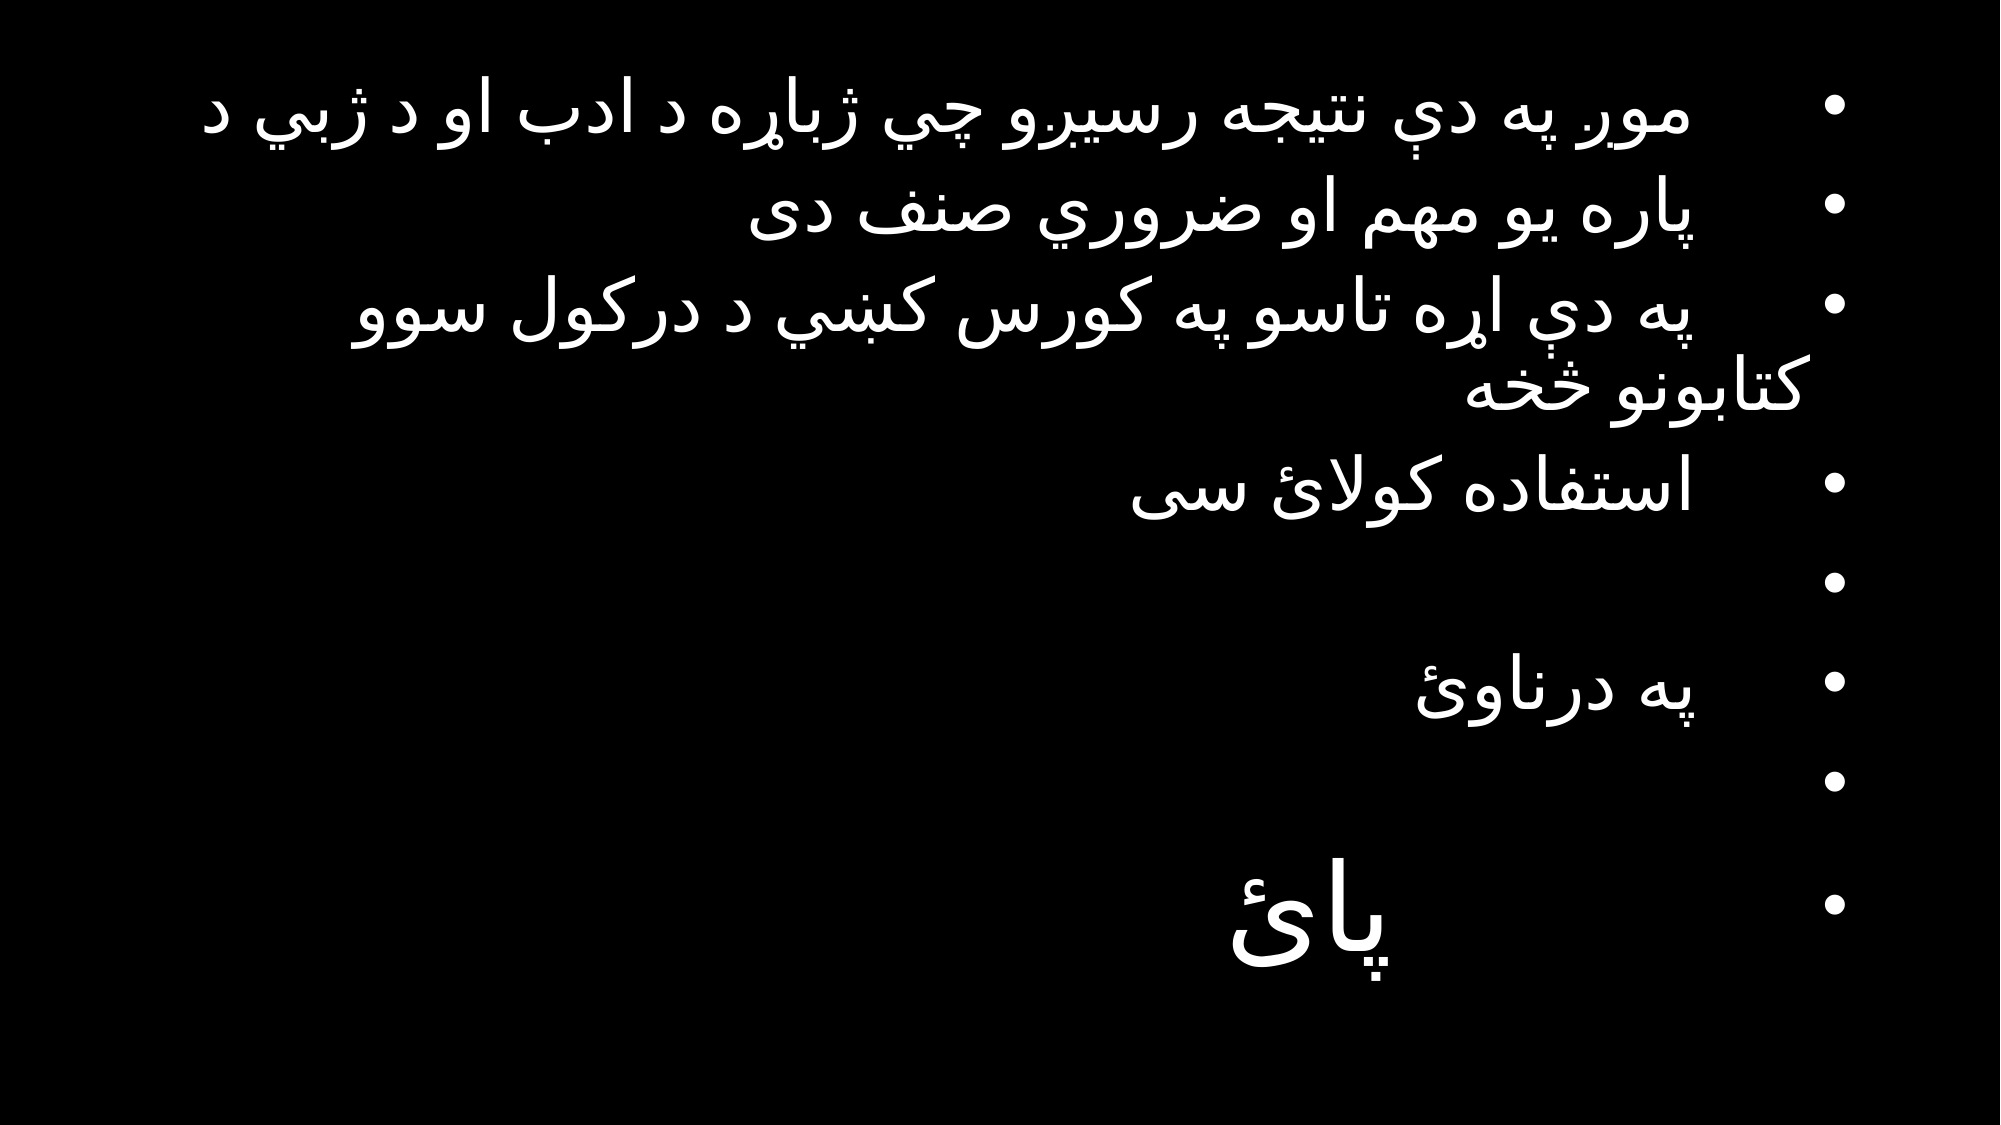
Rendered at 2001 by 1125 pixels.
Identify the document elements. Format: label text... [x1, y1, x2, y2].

list موږ په دې نتيجه رسيږو چي ژباړه د ادب او د ژبي د پاره يو مهم او ضروري صنف دی په دې اړه تاسو په کورس کښي د درکول سوو کتابونو څخه استفاده کولائ سی په درناوئ پائ [169, 61, 1863, 1014]
